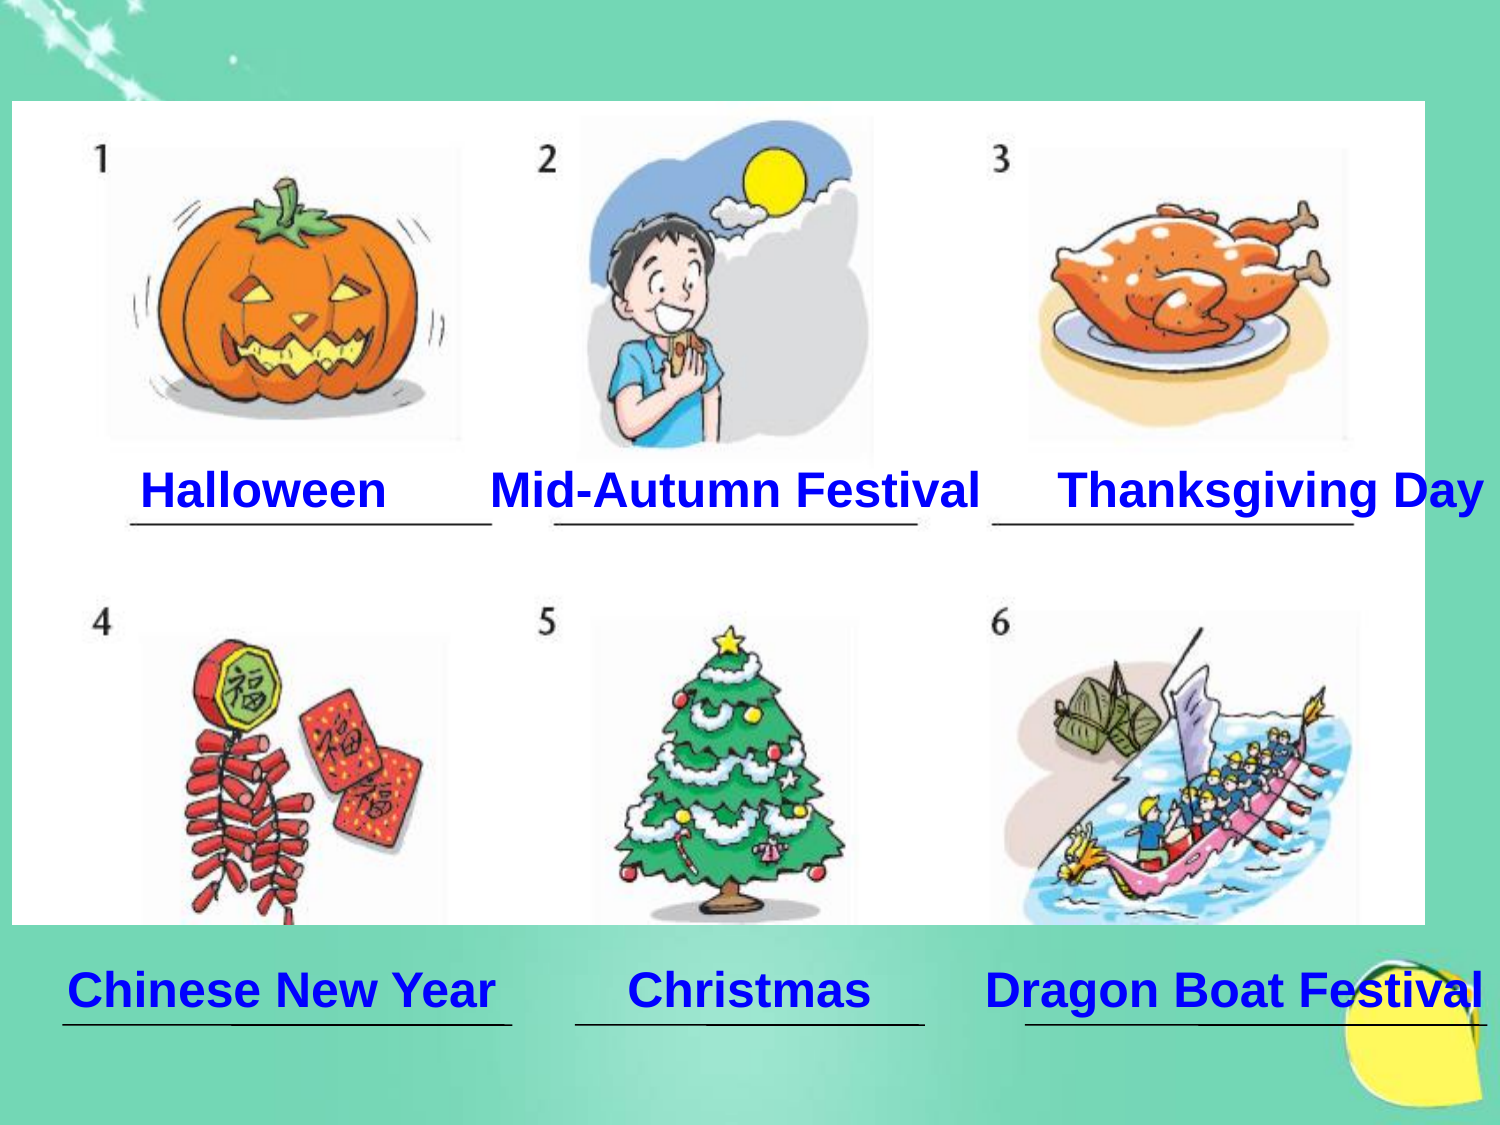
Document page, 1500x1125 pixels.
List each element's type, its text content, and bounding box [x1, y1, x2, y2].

text_box Christmas [612, 949, 888, 1025]
text_box Thanksgiving Day [1429, 449, 1500, 525]
text_box Chinese New Year [52, 949, 512, 1025]
picture [0, 0, 1500, 1125]
text_box Dragon Boat Festival [969, 949, 1500, 1025]
